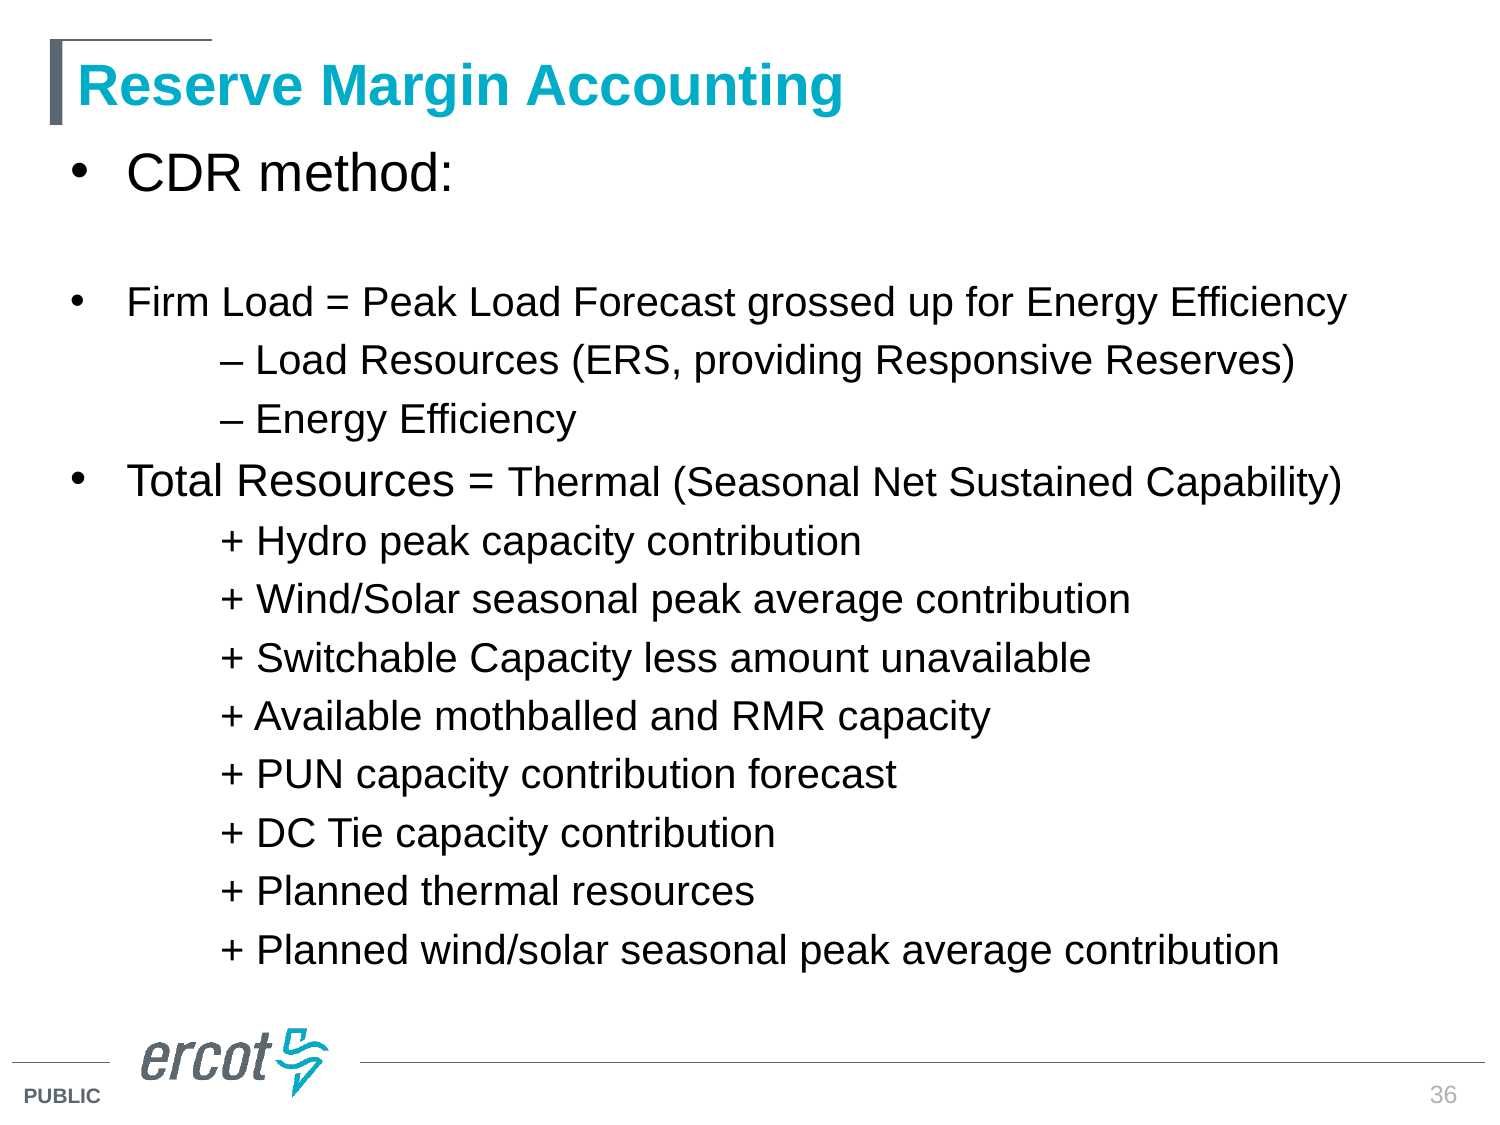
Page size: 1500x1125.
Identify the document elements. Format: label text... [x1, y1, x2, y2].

picture [137, 1024, 332, 1100]
title Reserve Margin Accounting [62, 39, 1450, 163]
slide_number 36 [1412, 1074, 1475, 1112]
